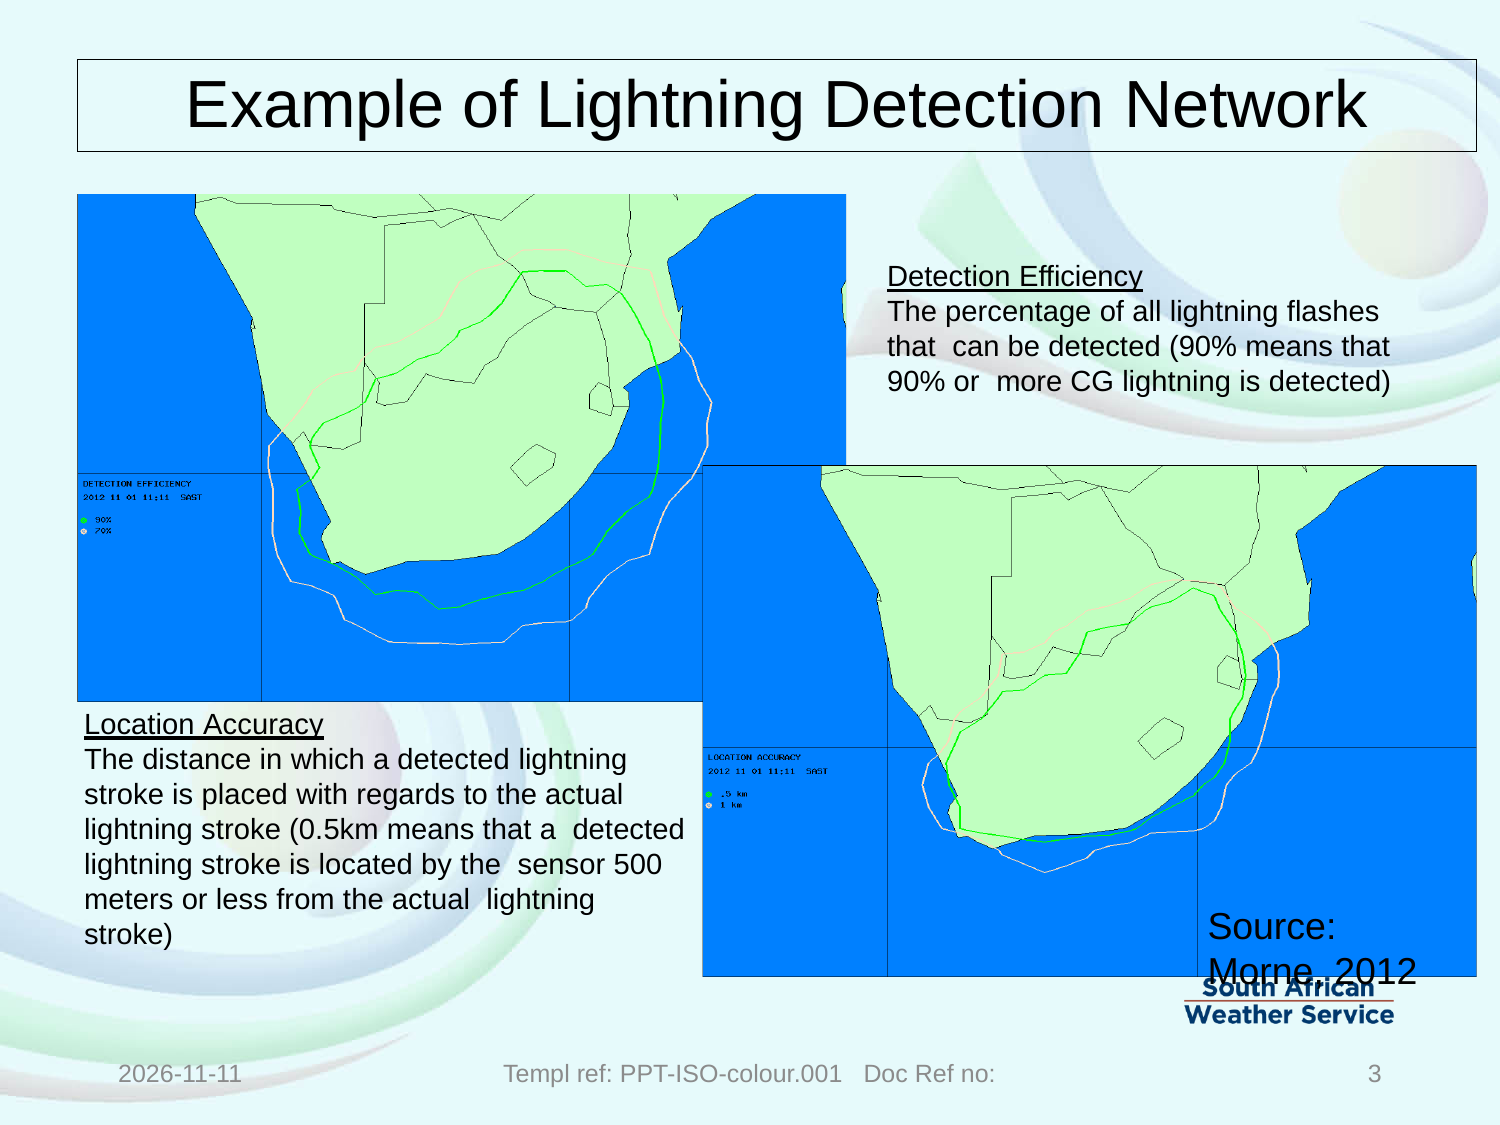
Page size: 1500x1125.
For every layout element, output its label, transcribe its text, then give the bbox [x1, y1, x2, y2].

text_box Source: Morne, 2012 [1192, 977, 1457, 999]
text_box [77, 194, 1477, 977]
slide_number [103, 1042, 441, 1103]
slide_number 3 [1059, 1042, 1397, 1103]
title Example of Lightning Detection Network [77, 59, 1477, 152]
footer Templ ref: PPT-ISO-colour.001 Doc Ref no: [455, 1042, 1045, 1103]
picture [0, 0, 1500, 1125]
